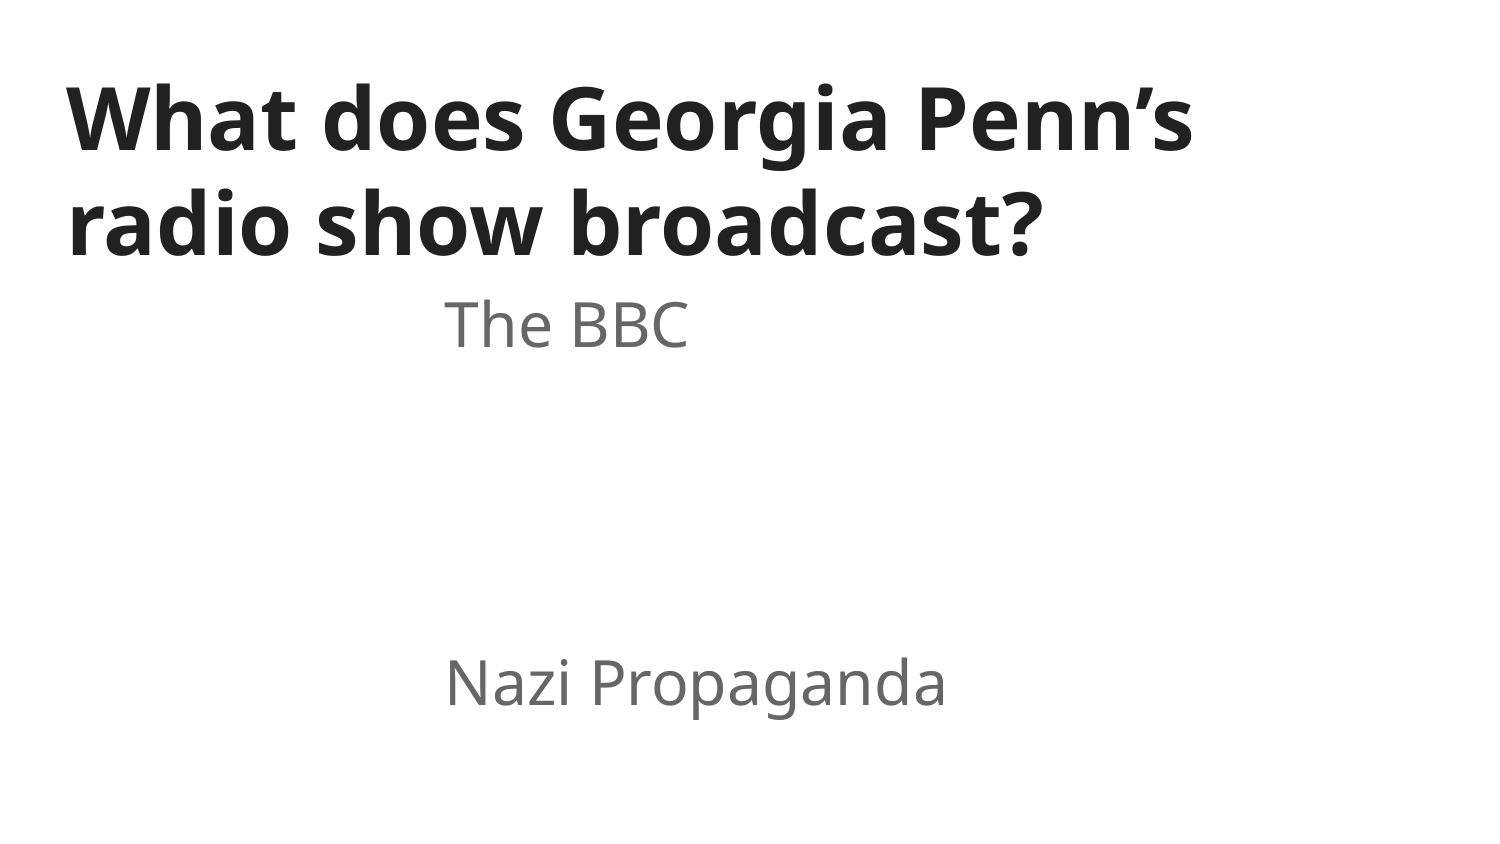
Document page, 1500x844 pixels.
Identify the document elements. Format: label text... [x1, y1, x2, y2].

list The BBC Nazi Propaganda [429, 258, 1071, 735]
title What does Georgia Penn’s radio show broadcast? [51, 48, 1449, 180]
